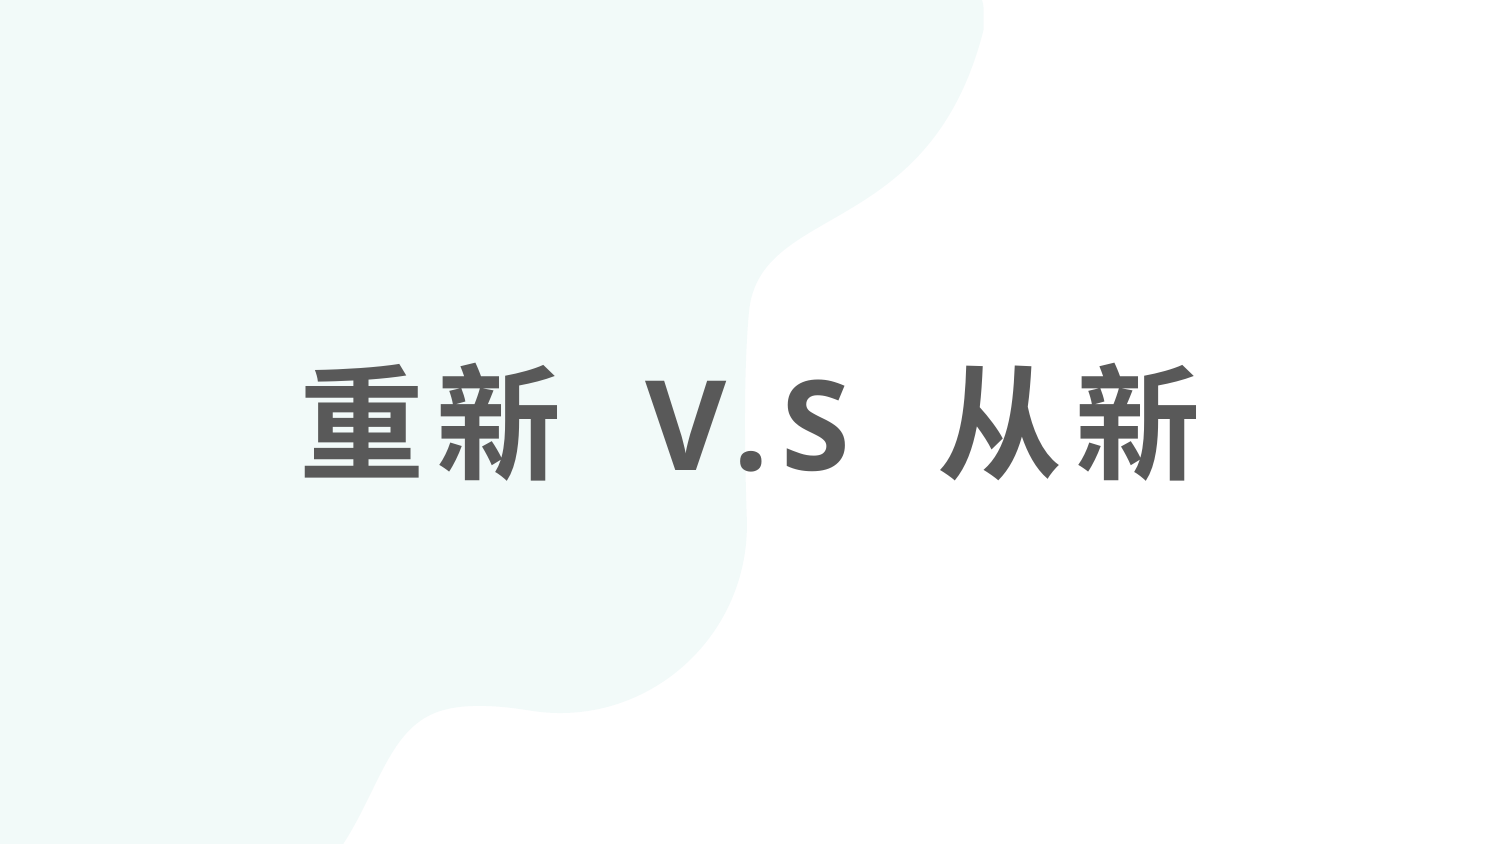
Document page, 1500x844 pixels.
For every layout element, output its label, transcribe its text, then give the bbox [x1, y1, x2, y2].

text_box 重新 V.S 从新 [284, 338, 1216, 504]
